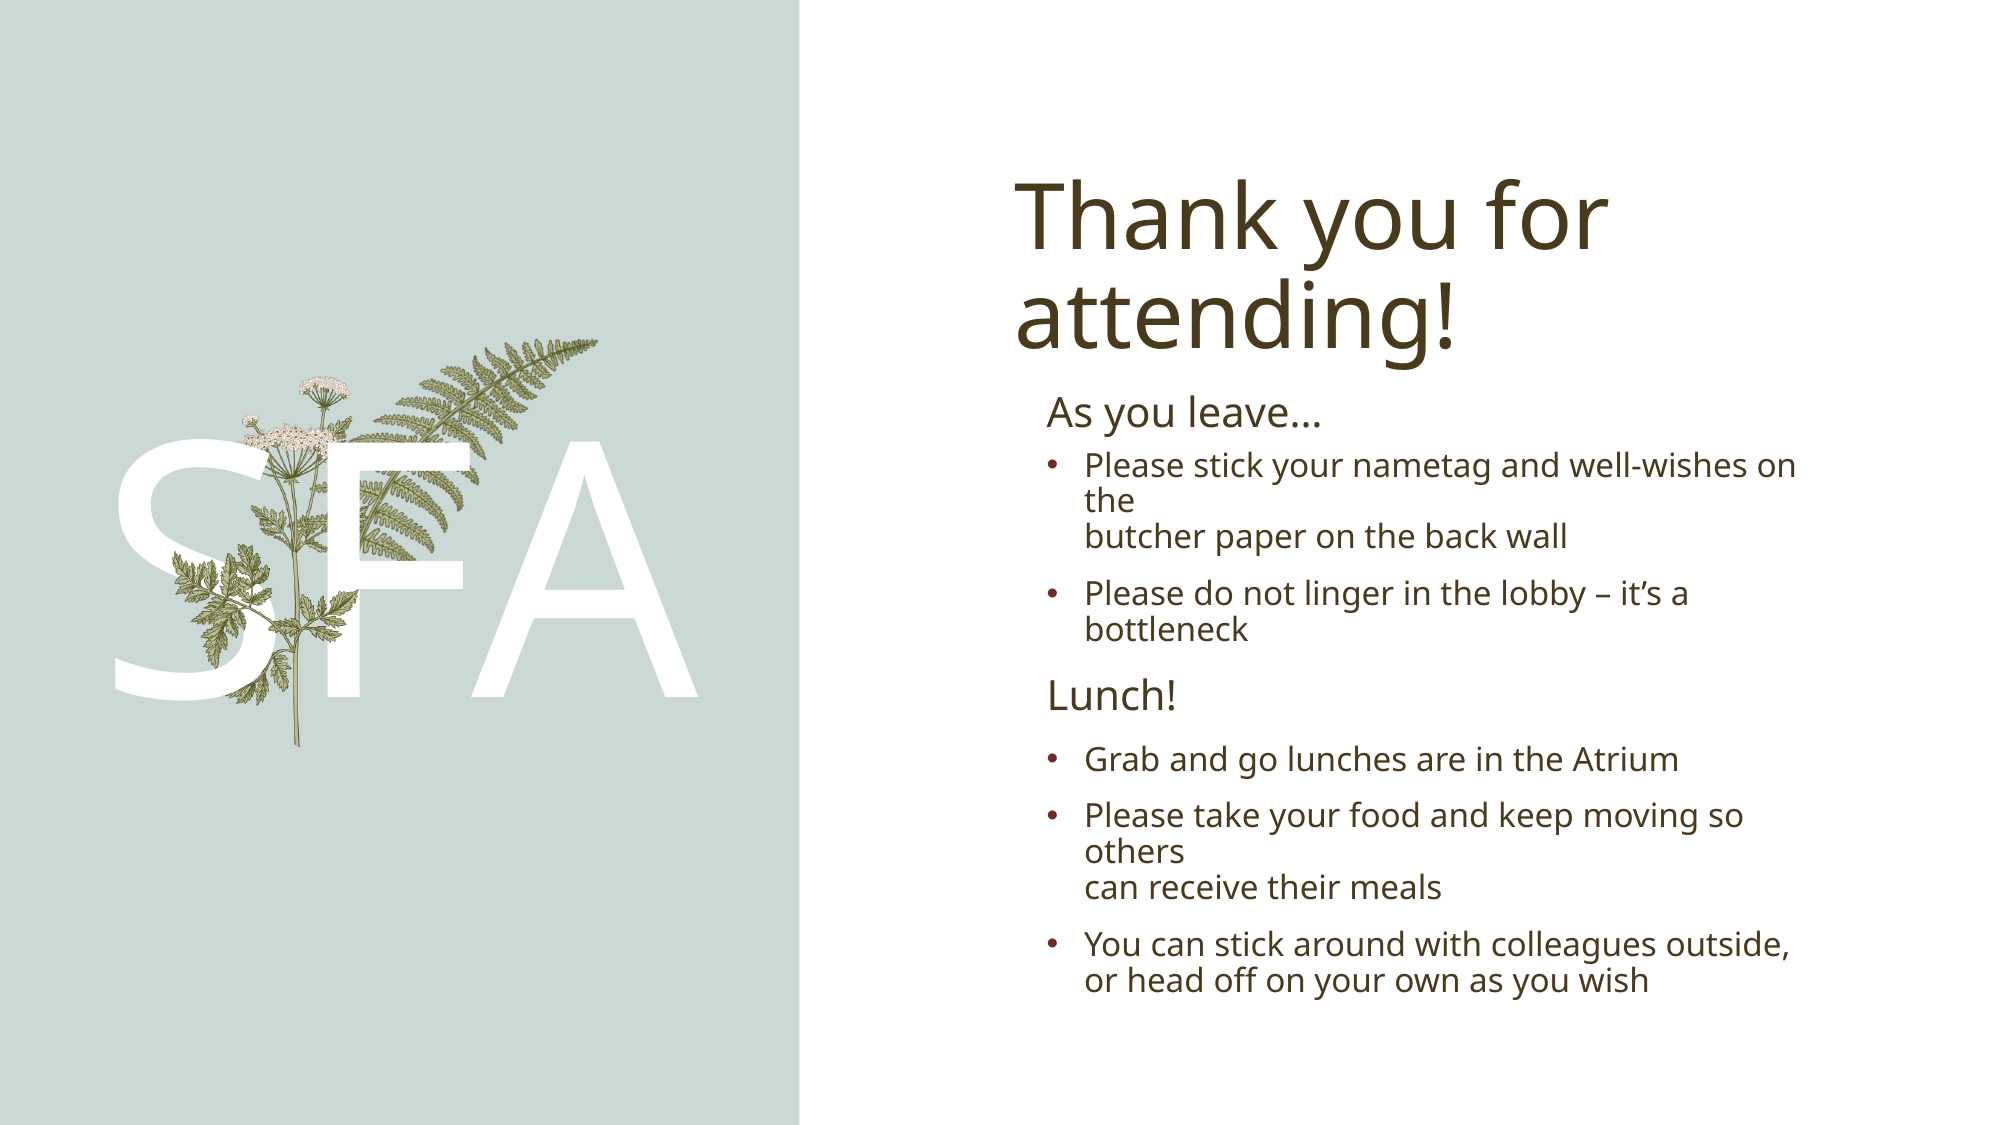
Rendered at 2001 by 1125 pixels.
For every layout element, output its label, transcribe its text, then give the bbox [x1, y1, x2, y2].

title Thank you for attending! [999, 160, 1961, 378]
list Lunch! [1031, 672, 1863, 728]
list As you leave… [1031, 370, 1863, 440]
list Please stick your nametag and well-wishes on the butcher paper on the back wall Please do not linger in the lobby – it’s a bottleneck [1031, 440, 1863, 672]
list Grab and go lunches are in the Atrium Please take your food and keep moving so others can receive their meals You can stick around with colleagues outside, or head off on your own as you wish [1031, 734, 1863, 990]
list SFA [76, 233, 720, 930]
picture [162, 541, 368, 672]
